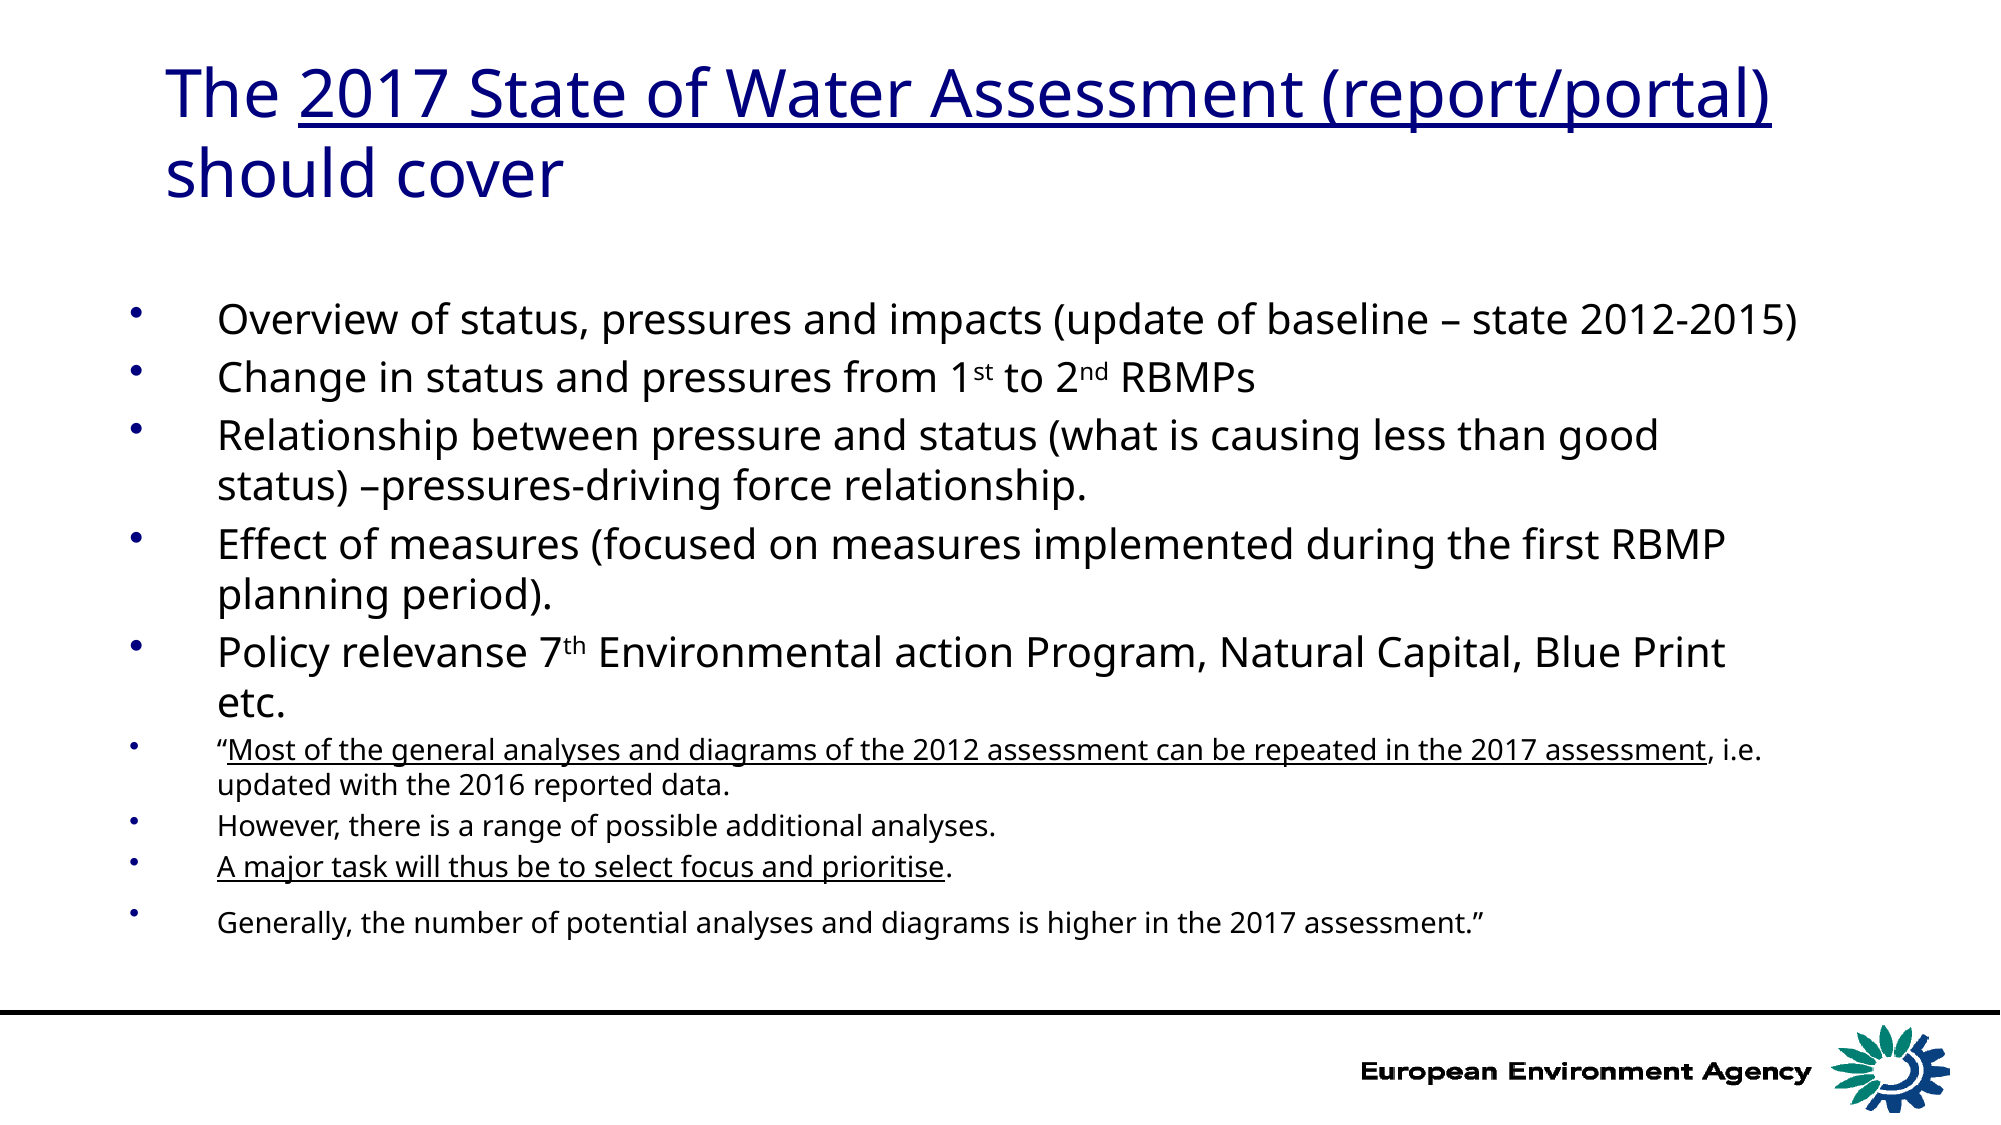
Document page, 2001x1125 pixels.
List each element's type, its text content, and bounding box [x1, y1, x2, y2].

title The 2017 State of Water Assessment (report/portal) should cover [150, 37, 1850, 225]
picture [1362, 1025, 1950, 1113]
list Overview of status, pressures and impacts (update of baseline – state 2012-2015) Change in status and pressures from 1st to 2nd RBMPs Relationship between pressure and status (what is causing less than good status) –pressures-driving force relationship. Effect of measures (focused on measures implemented during the first RBMP planning period). Policy relevanse 7th Environmental action Program, Natural Capital, Blue Print etc. “Most of the general analyses and diagrams of the 2012 assessment can be repeated in the 2017 assessment, i.e. updated with the 2016 reported data. However, there is a range of possible additional analyses. A major task will thus be to select focus and prioritise. Generally, the number of potential analyses and diagrams is higher in the 2017 assessment.” [114, 284, 1815, 960]
